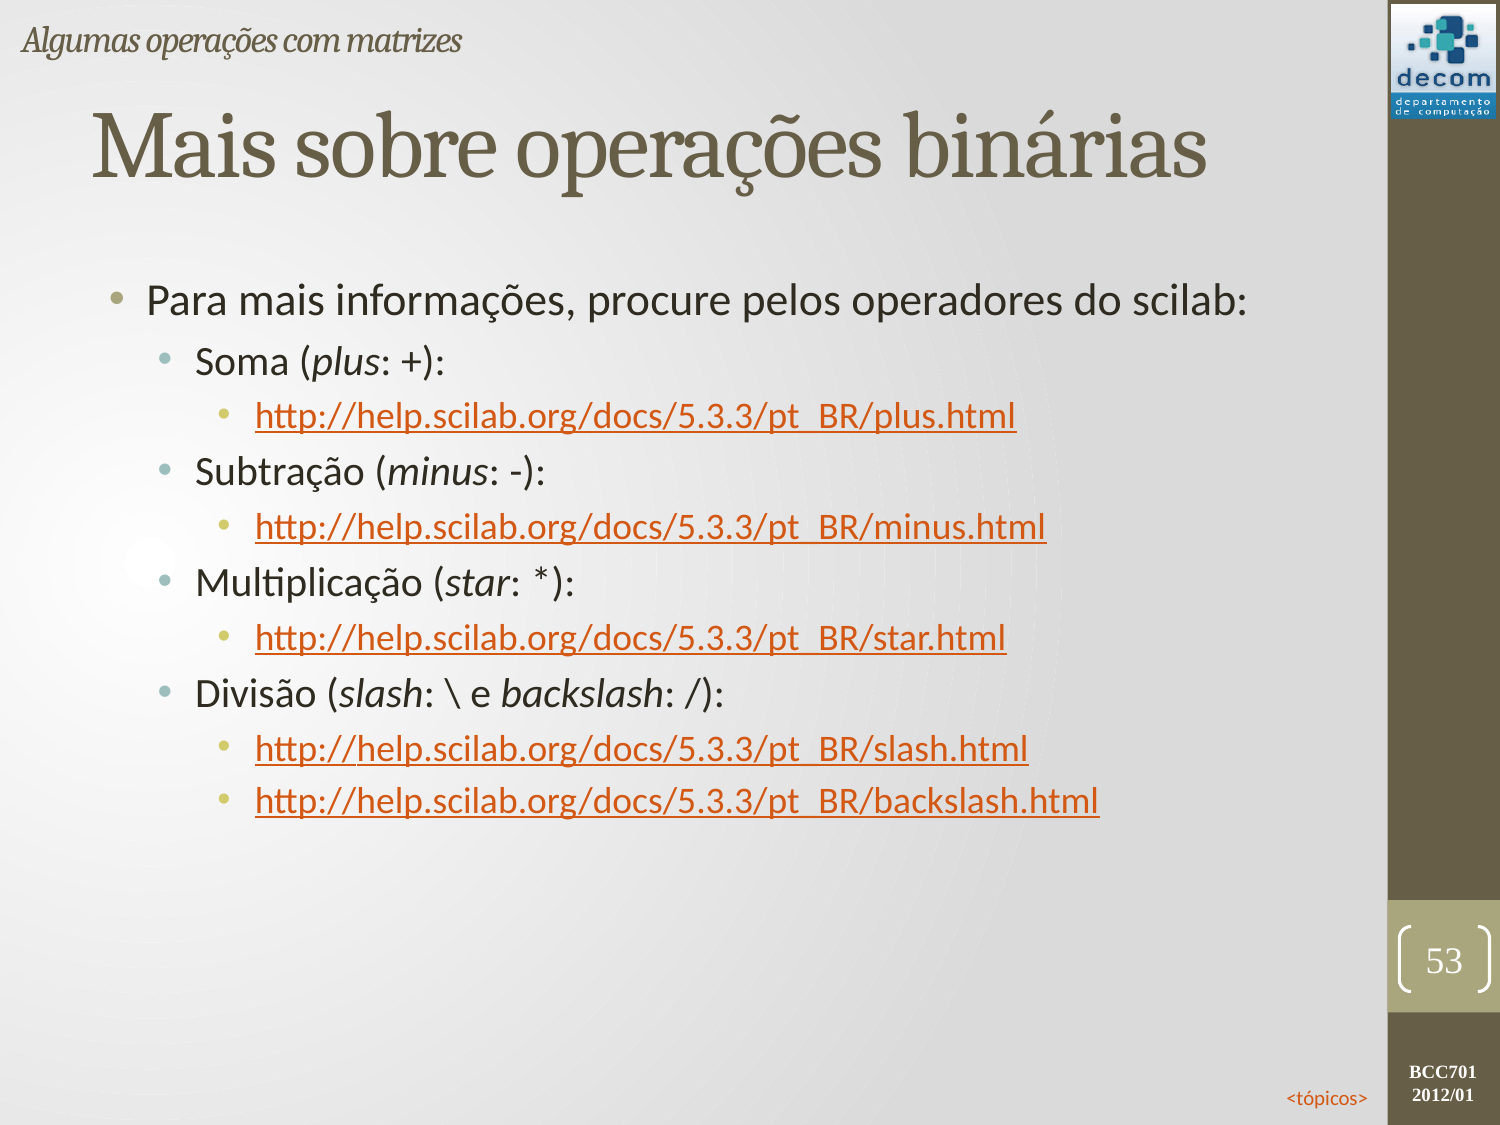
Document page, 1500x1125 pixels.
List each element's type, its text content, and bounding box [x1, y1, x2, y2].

text_box Algumas operações com matrizes [6, 11, 1255, 63]
slide_number 53 [1397, 924, 1492, 994]
list Para mais informações, procure pelos operadores do scilab: Soma (plus: +): http://help.scilab.org/docs/5.3.3/pt_BR/plus.html Subtração (minus: -): http://help.scilab.org/docs/5.3.3/pt_BR/minus.html Multiplicação (star: *): http://help.scilab.org/docs/5.3.3/pt_BR/star.html Divisão (slash: \ e backslash: /): http://help.scilab.org/docs/5.3.3/pt_BR/slash.html http://help.scilab.org/docs/5.3.3/pt_BR/backslash.html [75, 262, 1325, 1050]
picture [1391, 4, 1496, 119]
title Mais sobre operações binárias [75, 45, 1325, 233]
text_box <tópicos> [1271, 1077, 1383, 1117]
